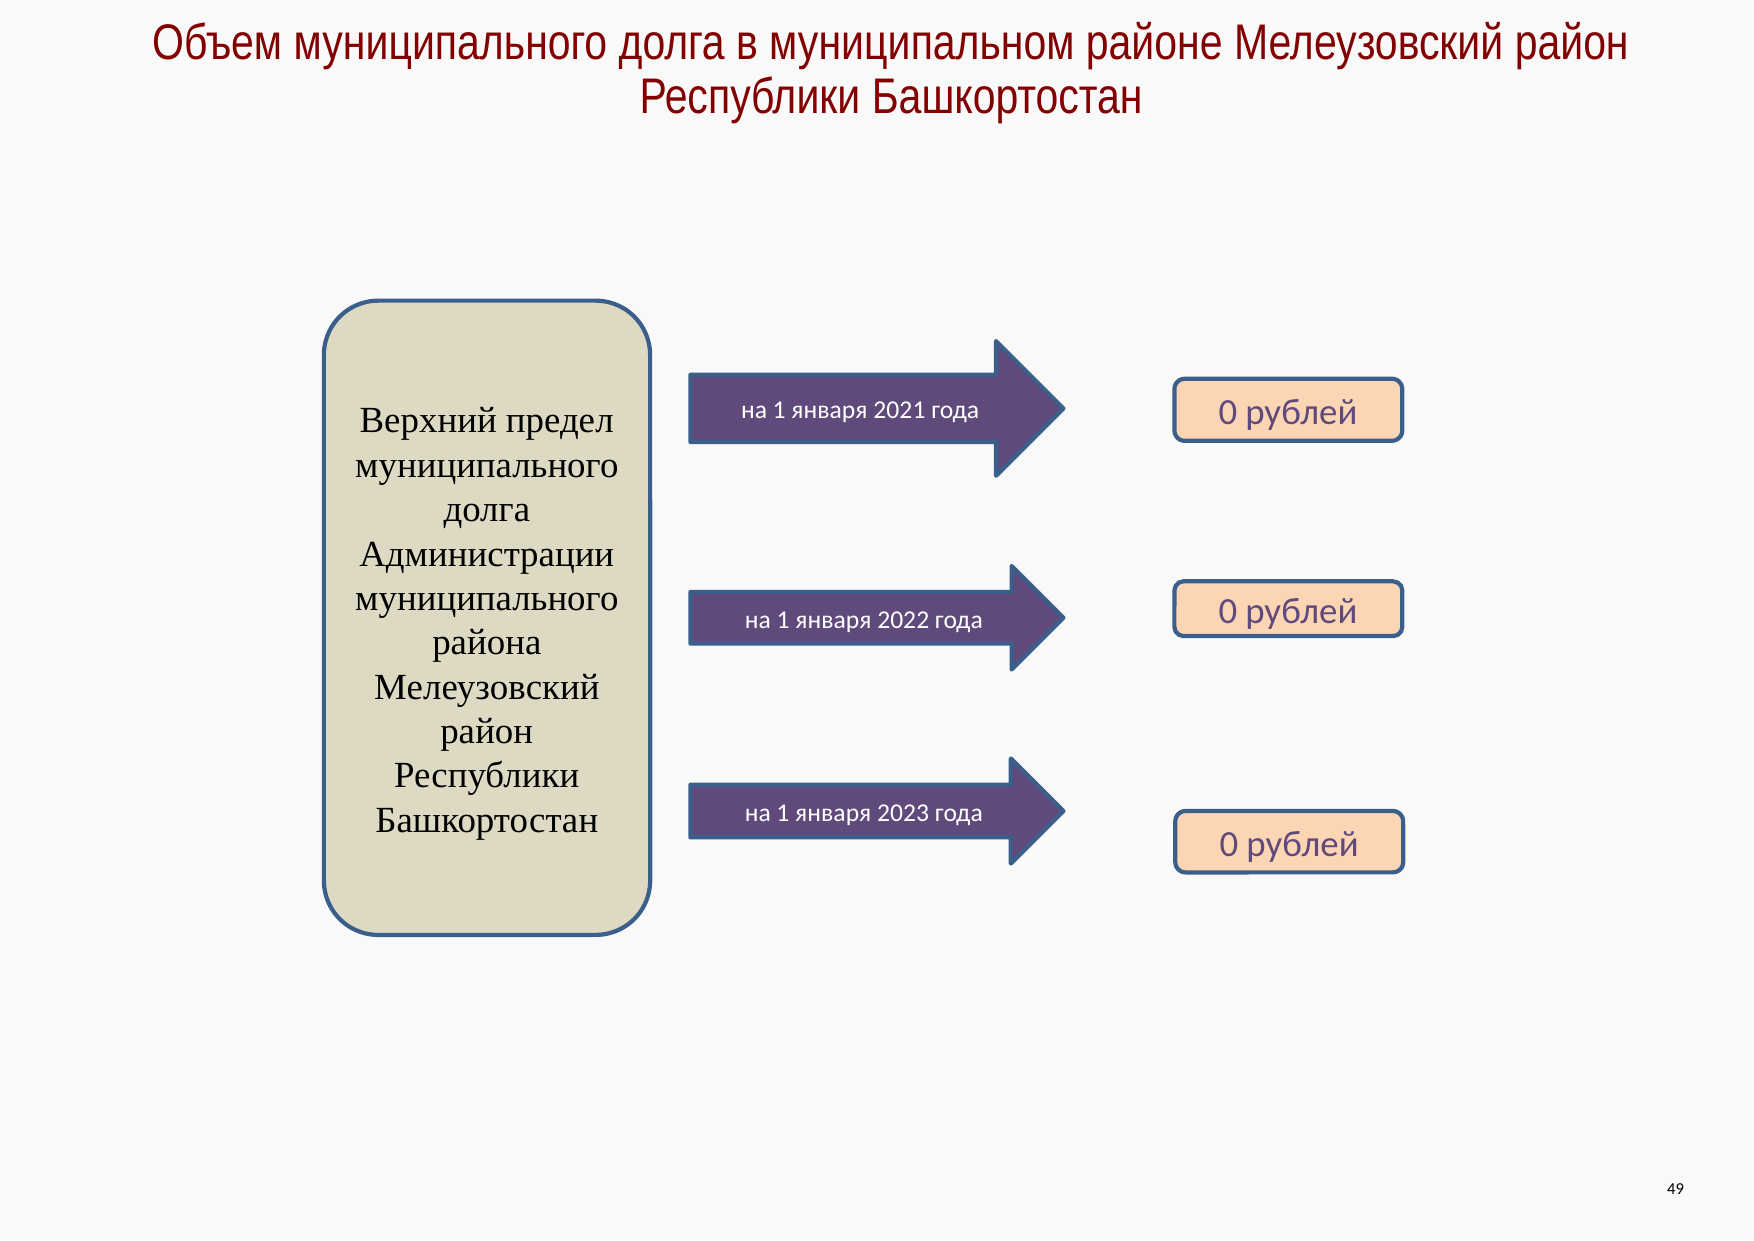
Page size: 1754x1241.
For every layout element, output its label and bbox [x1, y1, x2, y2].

text_box [688, 564, 1066, 672]
text_box [80, 14, 1702, 125]
text_box [1650, 1168, 1701, 1207]
text_box [1173, 808, 1406, 875]
text_box [1172, 579, 1405, 639]
text_box [321, 298, 653, 938]
text_box [688, 756, 1066, 866]
text_box [688, 339, 1066, 478]
text_box [1172, 376, 1405, 443]
